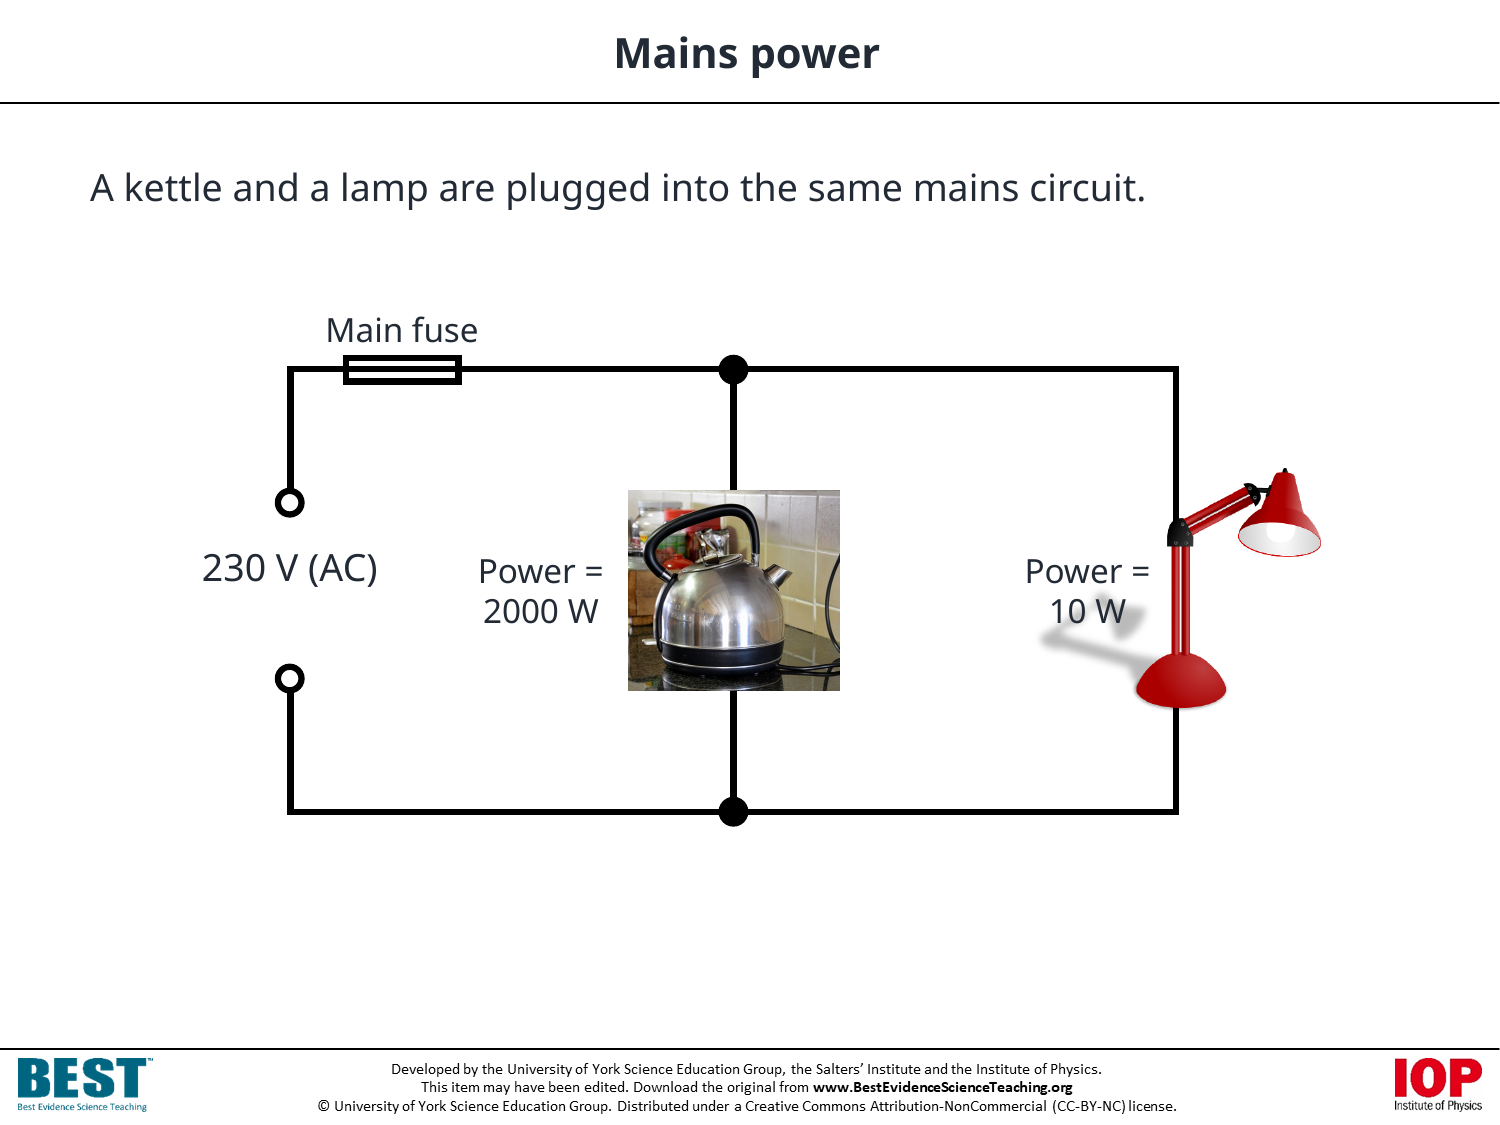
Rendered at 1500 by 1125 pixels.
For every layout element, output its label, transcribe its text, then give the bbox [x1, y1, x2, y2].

text_box Mains power [23, 4, 1471, 99]
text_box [181, 301, 1321, 824]
picture [0, 102, 1500, 1125]
